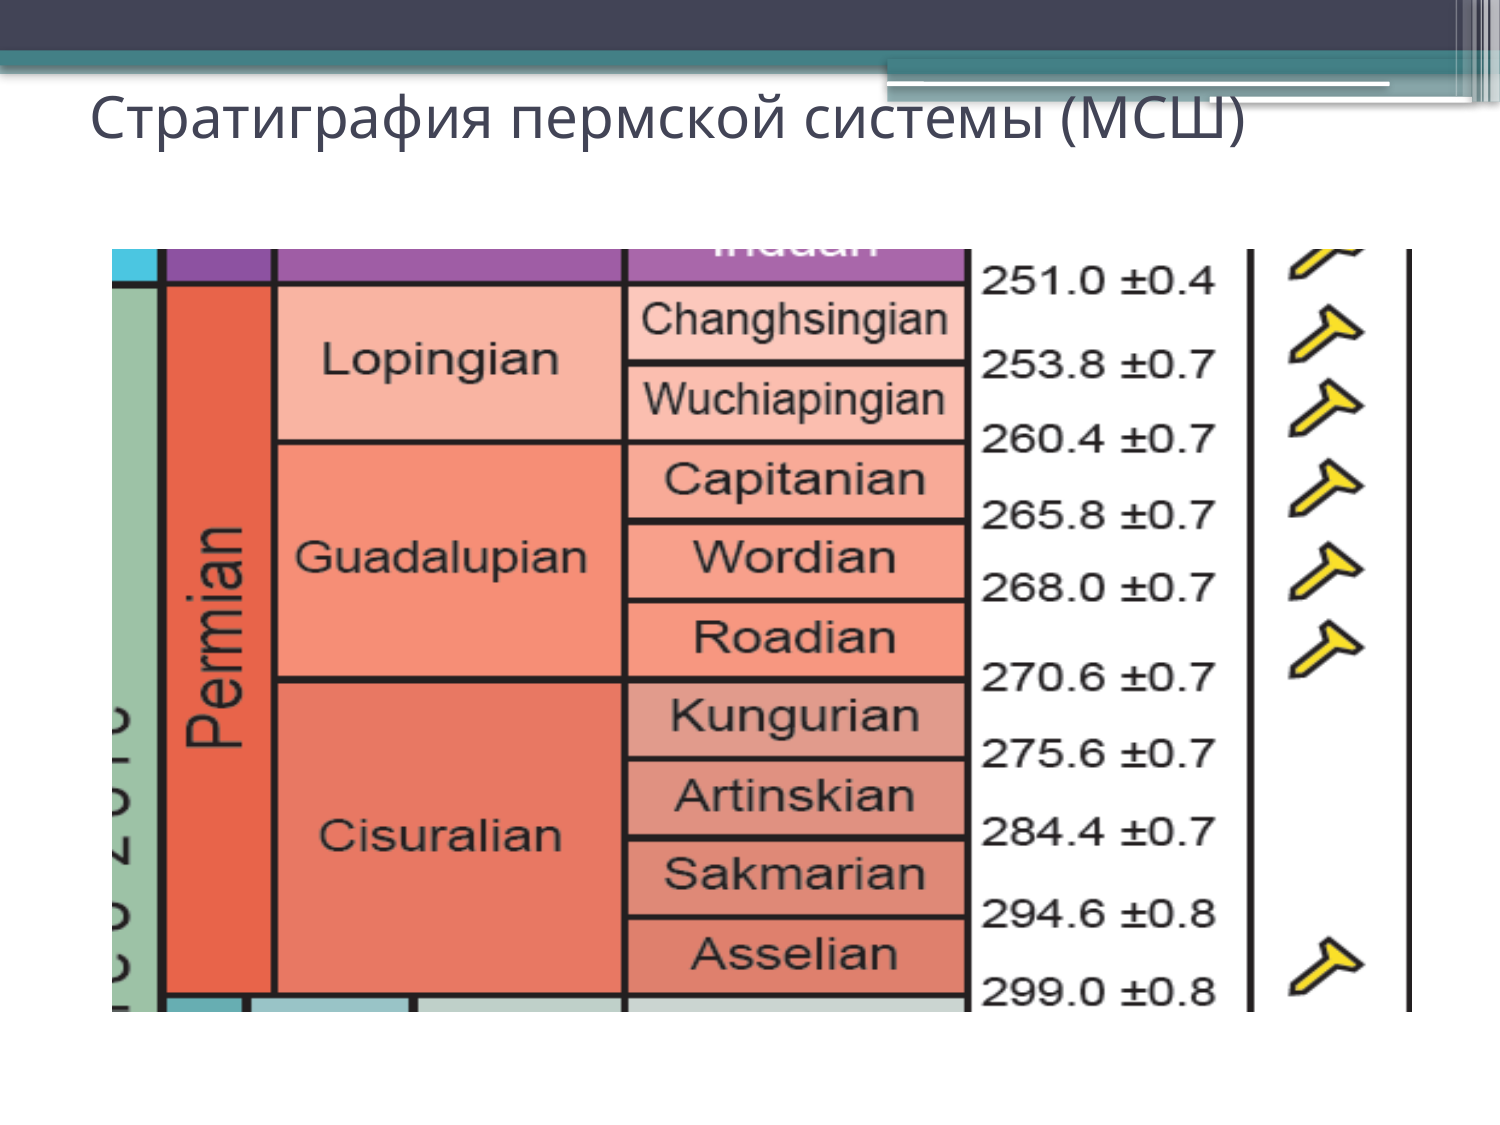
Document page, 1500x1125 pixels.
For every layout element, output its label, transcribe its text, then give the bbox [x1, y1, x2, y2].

title Стратиграфия пермской системы (МСШ) [75, 45, 1425, 185]
picture [111, 249, 1412, 1012]
